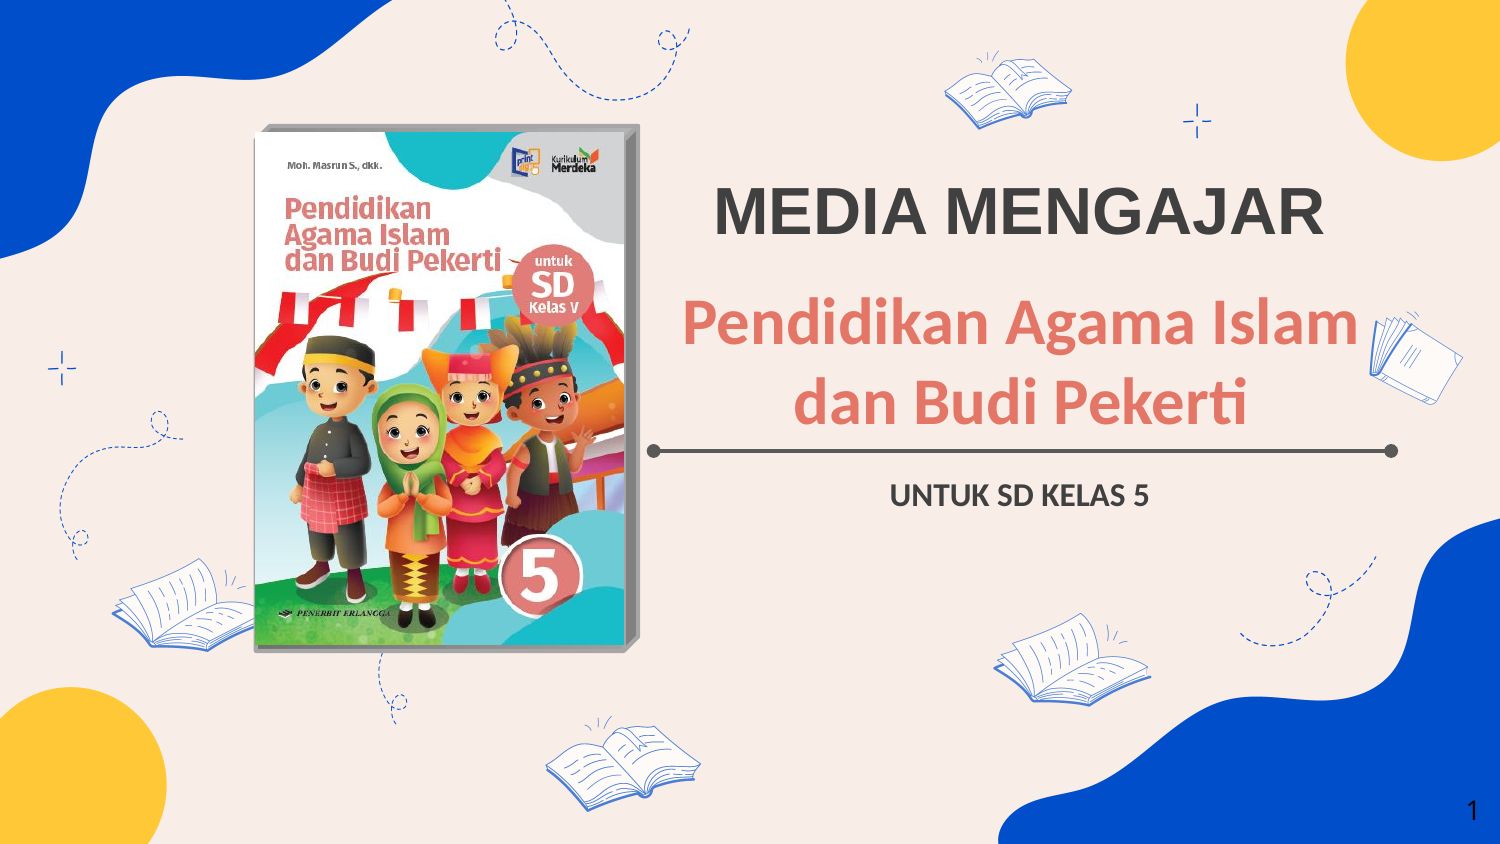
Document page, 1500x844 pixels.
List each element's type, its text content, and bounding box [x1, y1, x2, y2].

text_box [635, 254, 641, 270]
text_box [262, 123, 641, 176]
text_box [253, 389, 641, 654]
text_box Pendidikan Agama Islam dan Budi Pekerti [629, 270, 1419, 389]
text_box UNTUK SD KELAS 5 [878, 467, 1162, 519]
slide_number 1 [1391, 779, 1482, 844]
picture [0, 0, 1500, 844]
text_box MEDIA MENGAJAR [629, 176, 1437, 254]
